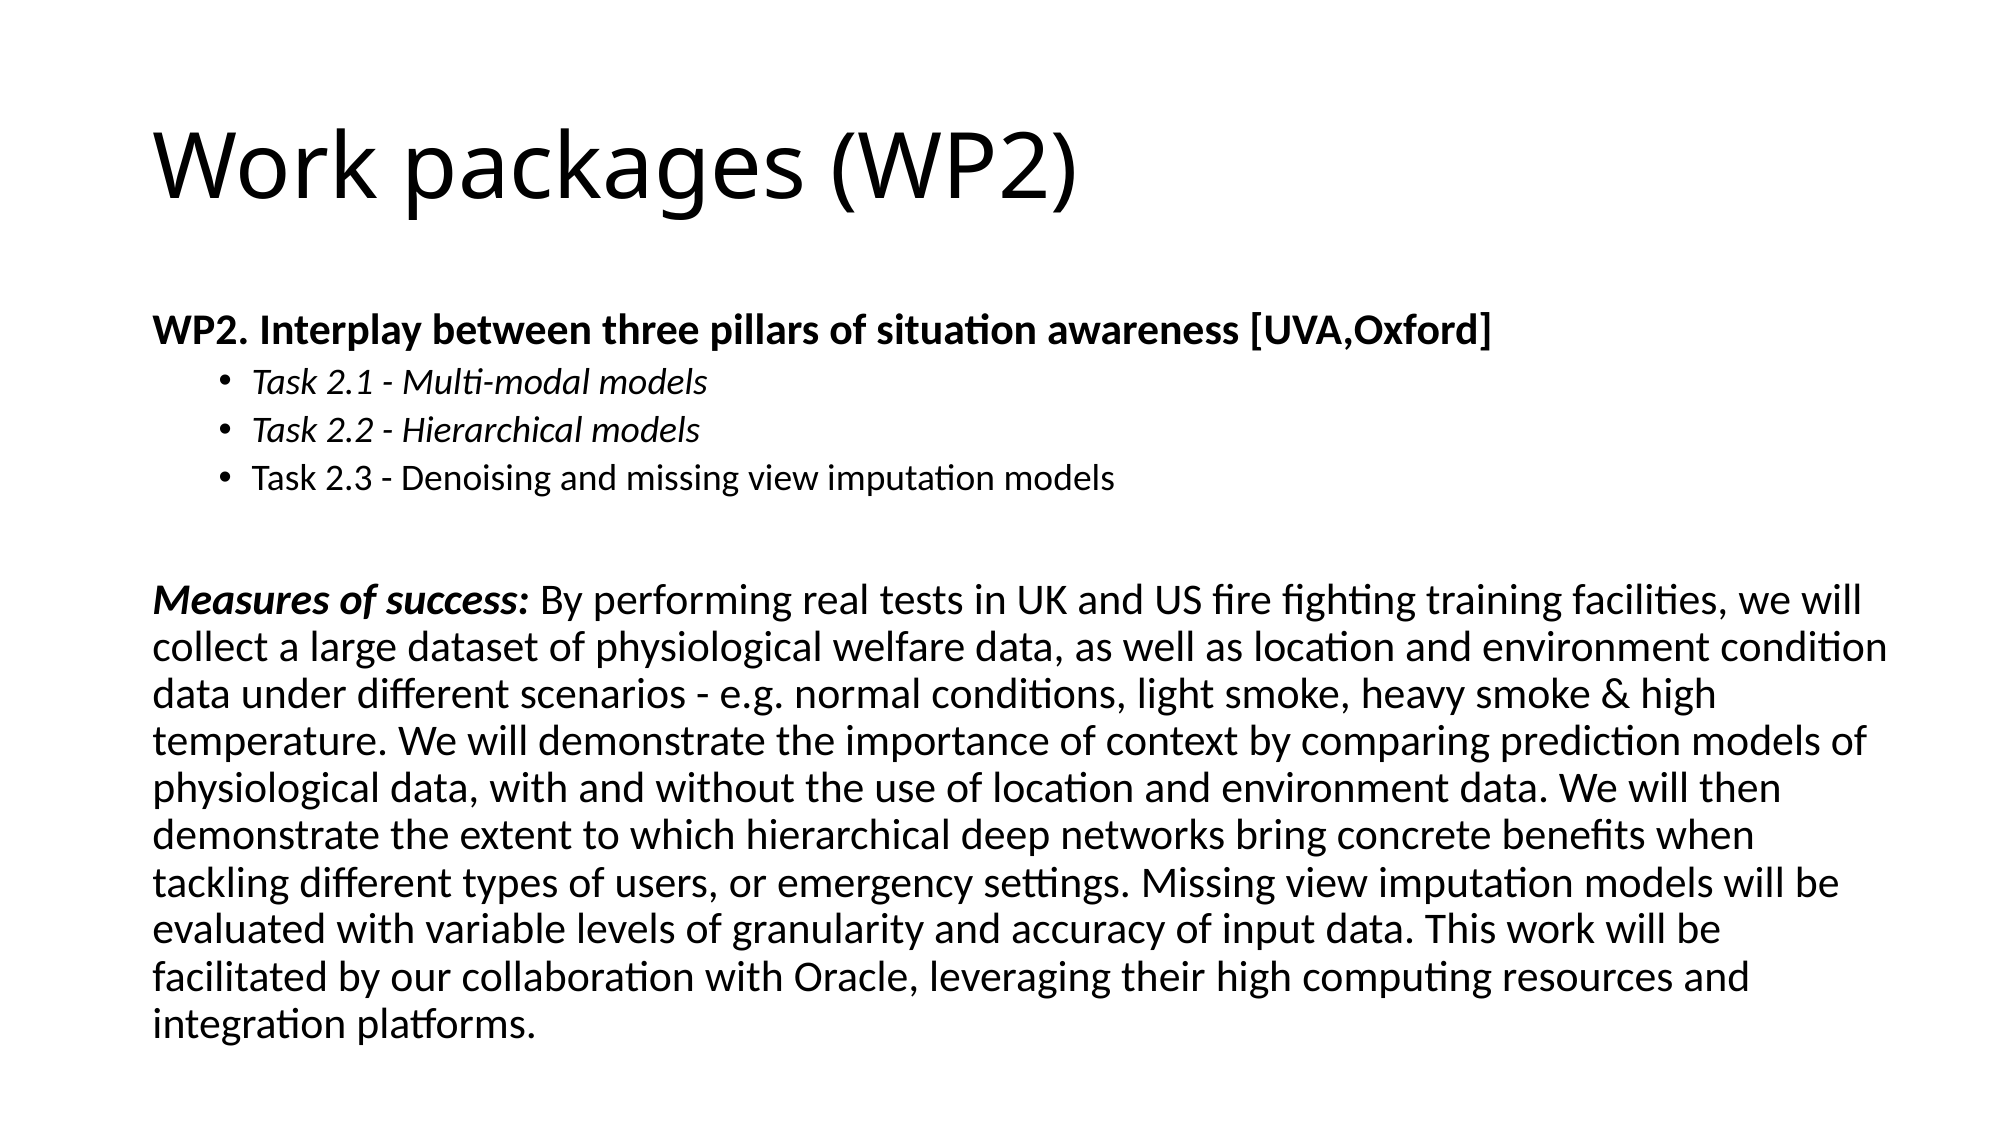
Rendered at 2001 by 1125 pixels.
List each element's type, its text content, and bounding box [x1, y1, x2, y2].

list WP2. Interplay between three pillars of situation awareness [UVA,Oxford] Task 2.1 - Multi-modal models Task 2.2 - Hierarchical models Task 2.3 - Denoising and missing view imputation models Measures of success: By performing real tests in UK and US fire fighting training facilities, we will collect a large dataset of physiological welfare data, as well as location and environment condition data under different scenarios - e.g. normal conditions, light smoke, heavy smoke & high temperature. We will demonstrate the importance of context by comparing prediction models of physiological data, with and without the use of location and environment data. We will then demonstrate the extent to which hierarchical deep networks bring concrete benefits when tackling different types of users, or emergency settings. Missing view imputation models will be evaluated with variable levels of granularity and accuracy of input data. This work will be facilitated by our collaboration with Oracle, leveraging their high computing resources and integration platforms. [137, 299, 1917, 1060]
title Work packages (WP2) [137, 59, 1863, 278]
